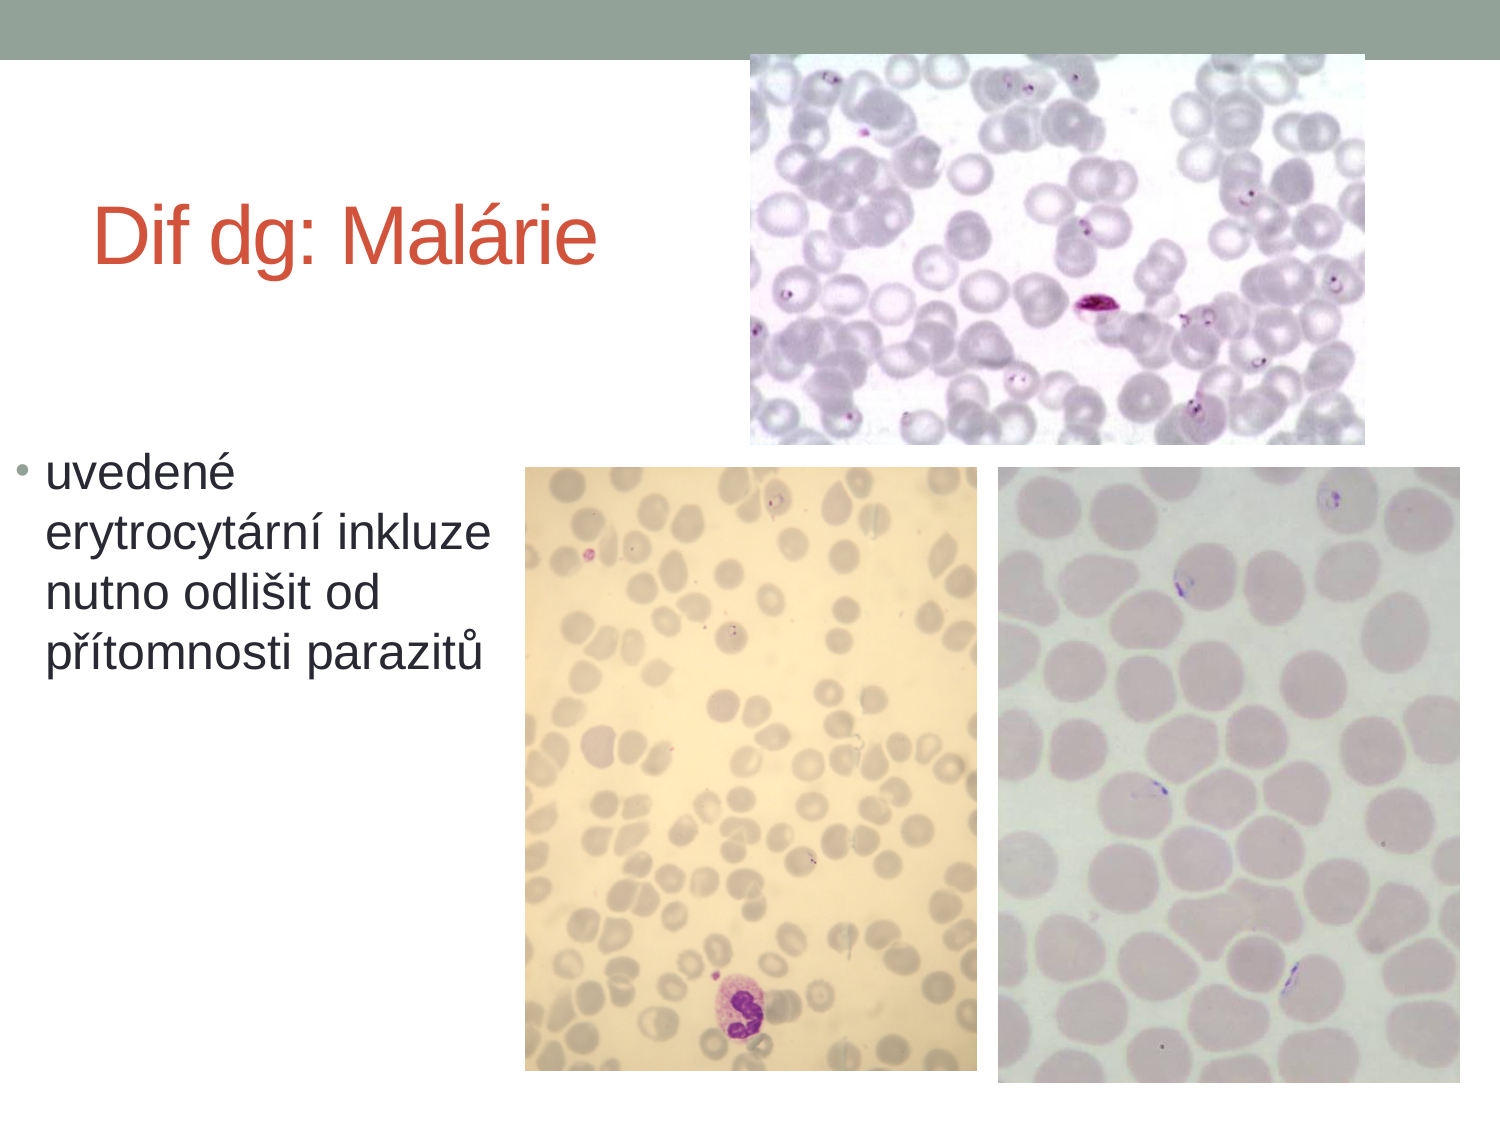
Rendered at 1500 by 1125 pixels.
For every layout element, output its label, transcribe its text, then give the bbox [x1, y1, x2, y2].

list uvedené erytrocytární inkluze nutno odlišit od přítomnosti parazitů [0, 432, 538, 1000]
picture [525, 467, 977, 1071]
title Dif dg: Malárie [76, 137, 746, 325]
picture [749, 54, 1365, 445]
picture [997, 467, 1460, 1083]
